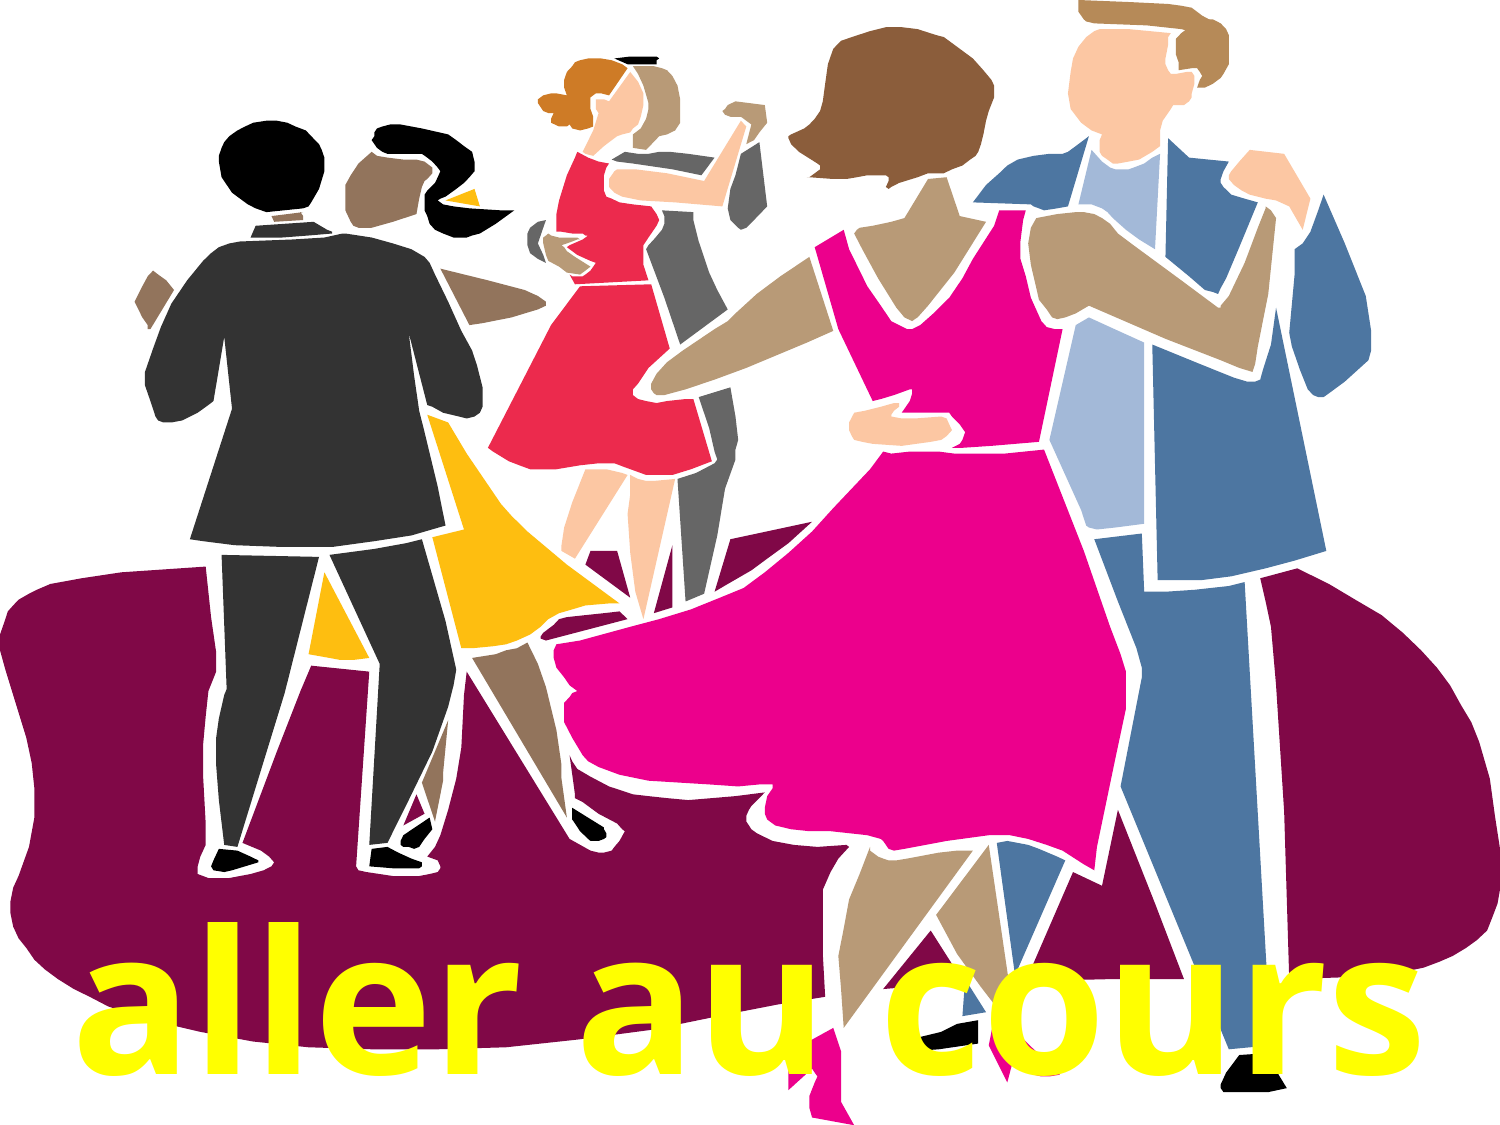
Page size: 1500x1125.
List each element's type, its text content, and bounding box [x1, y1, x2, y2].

text_box aller au cours de danse [0, 867, 1500, 1125]
